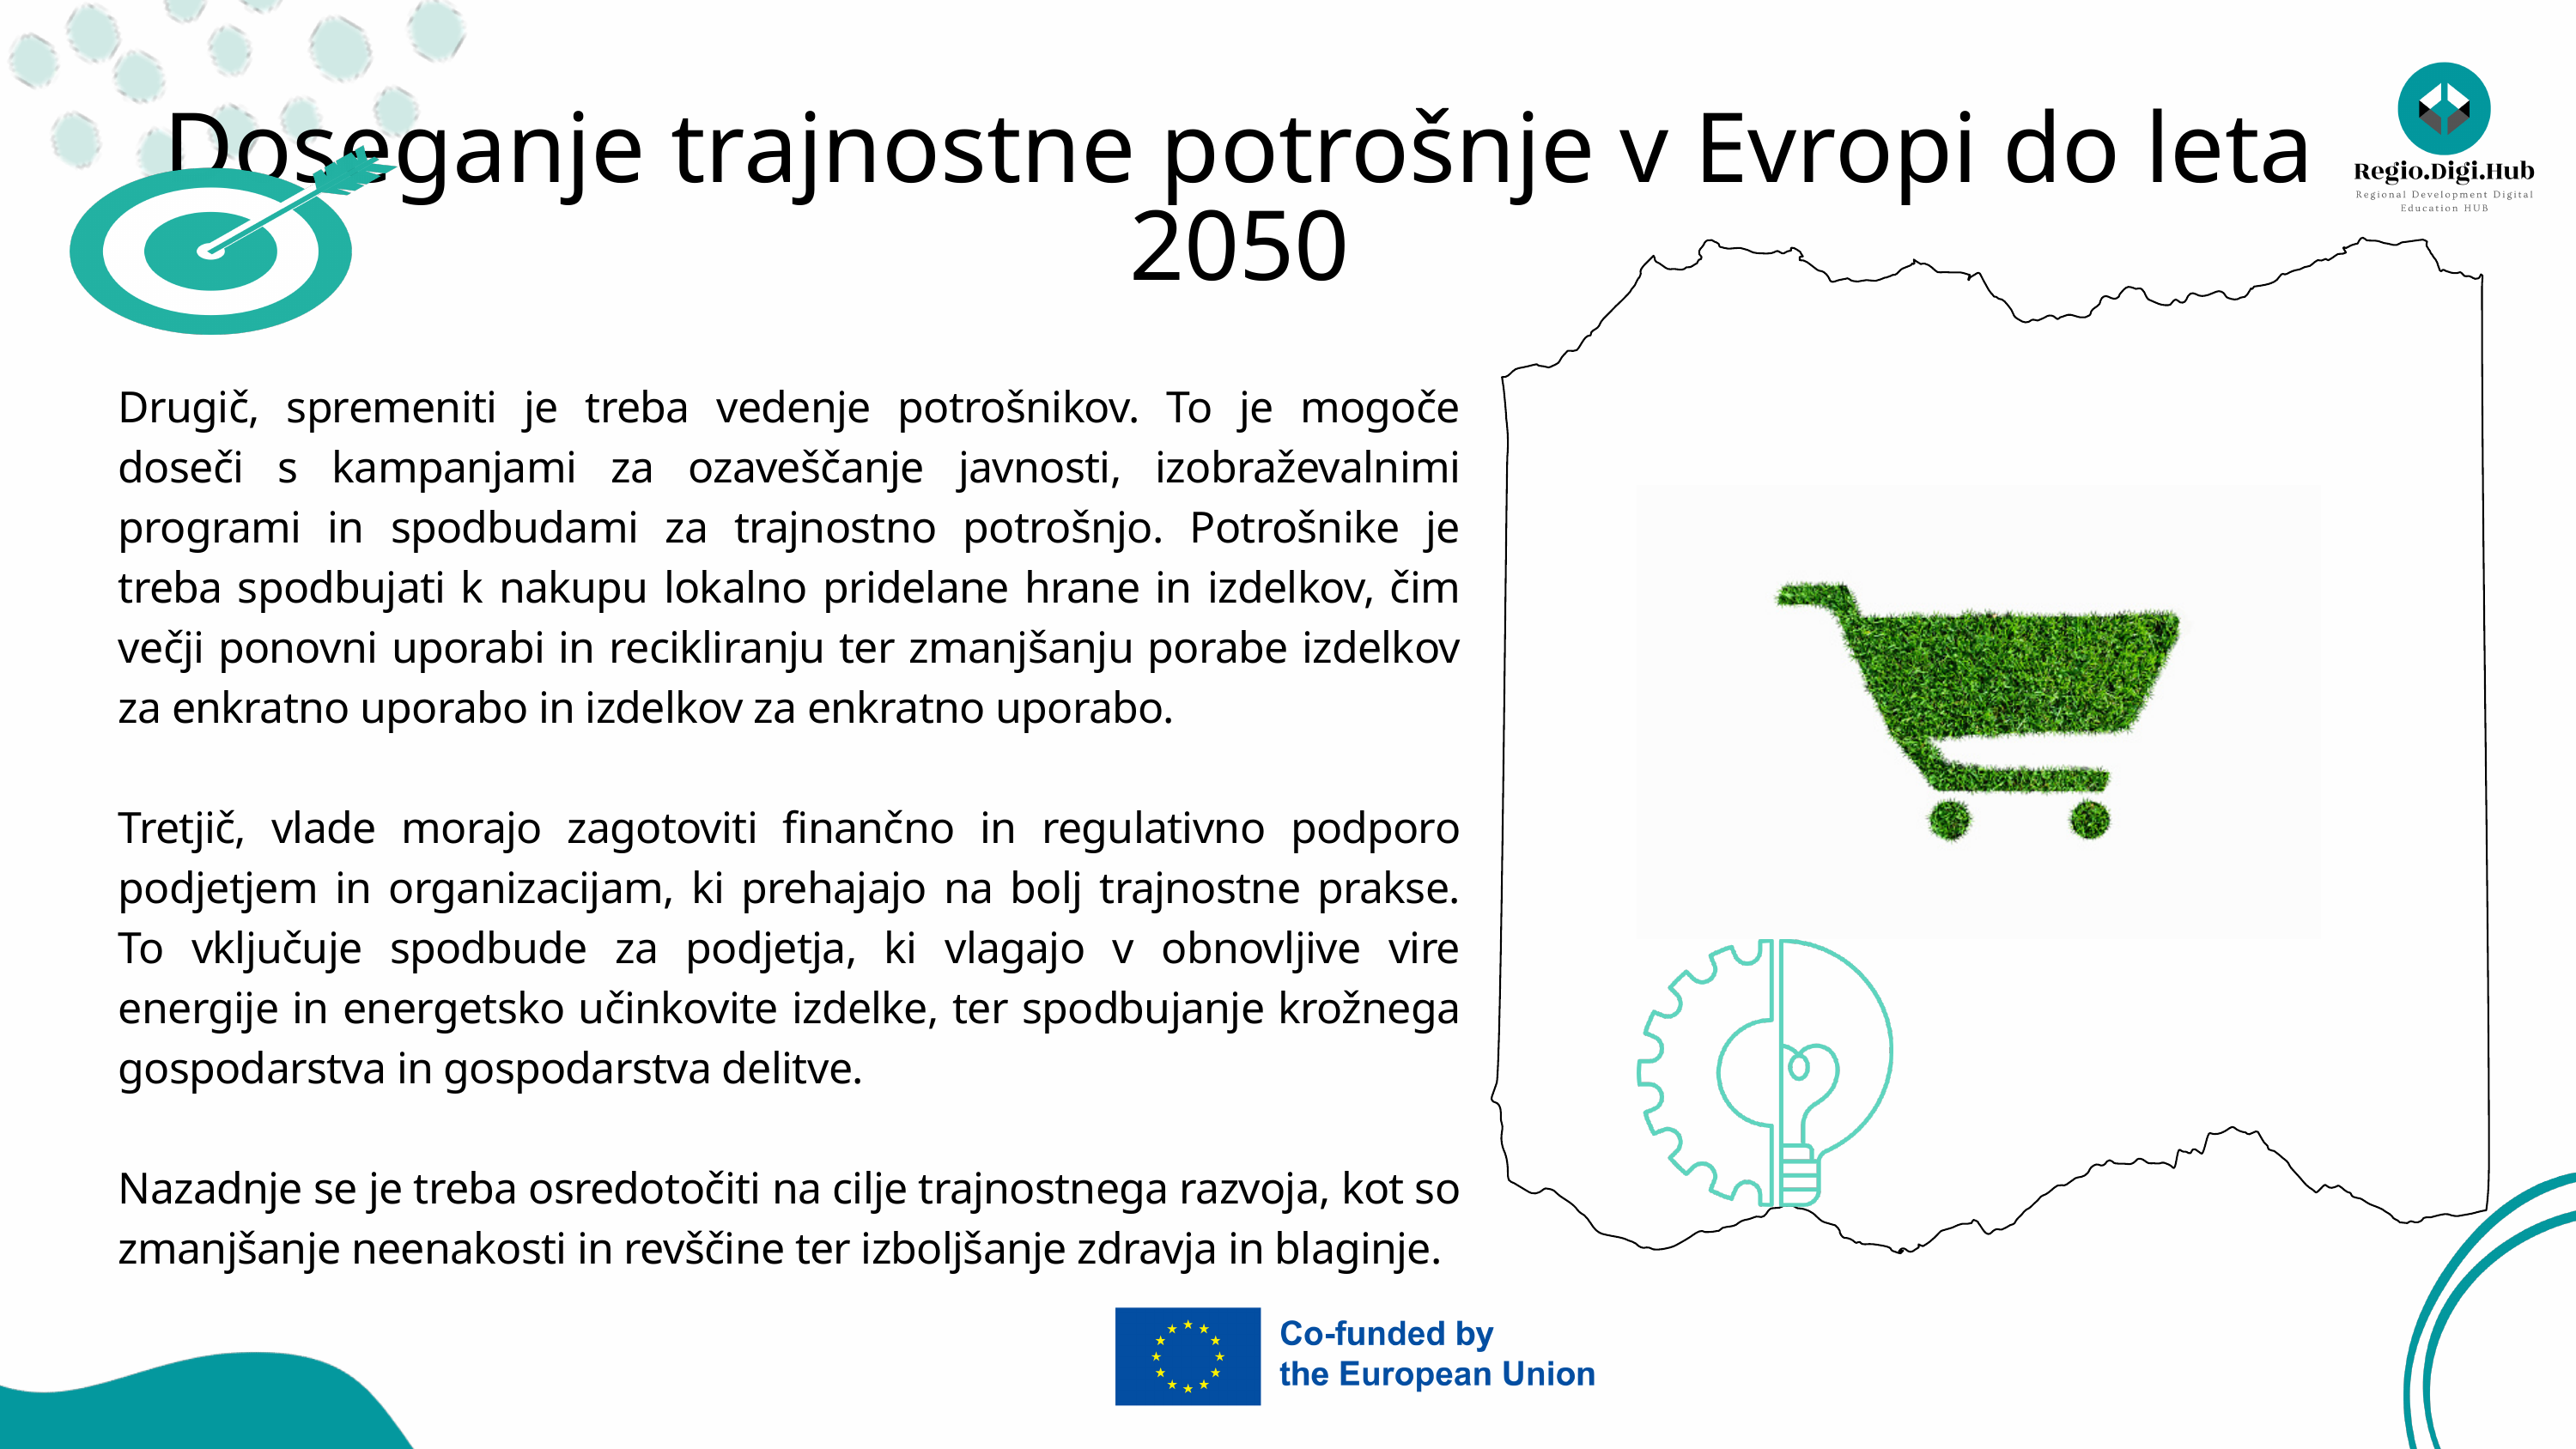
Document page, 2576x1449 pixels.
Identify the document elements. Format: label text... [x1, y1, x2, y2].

picture [2341, 1132, 2576, 1449]
picture [0, 0, 489, 223]
text_box Doseganje trajnostne potrošnje v Evropi do leta 2050 [473, 104, 2308, 300]
picture [1108, 1301, 1631, 1412]
picture [2312, 0, 2576, 264]
picture [1637, 485, 2321, 1207]
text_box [70, 144, 1461, 1231]
picture [0, 1178, 663, 1449]
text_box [1492, 238, 2490, 1257]
